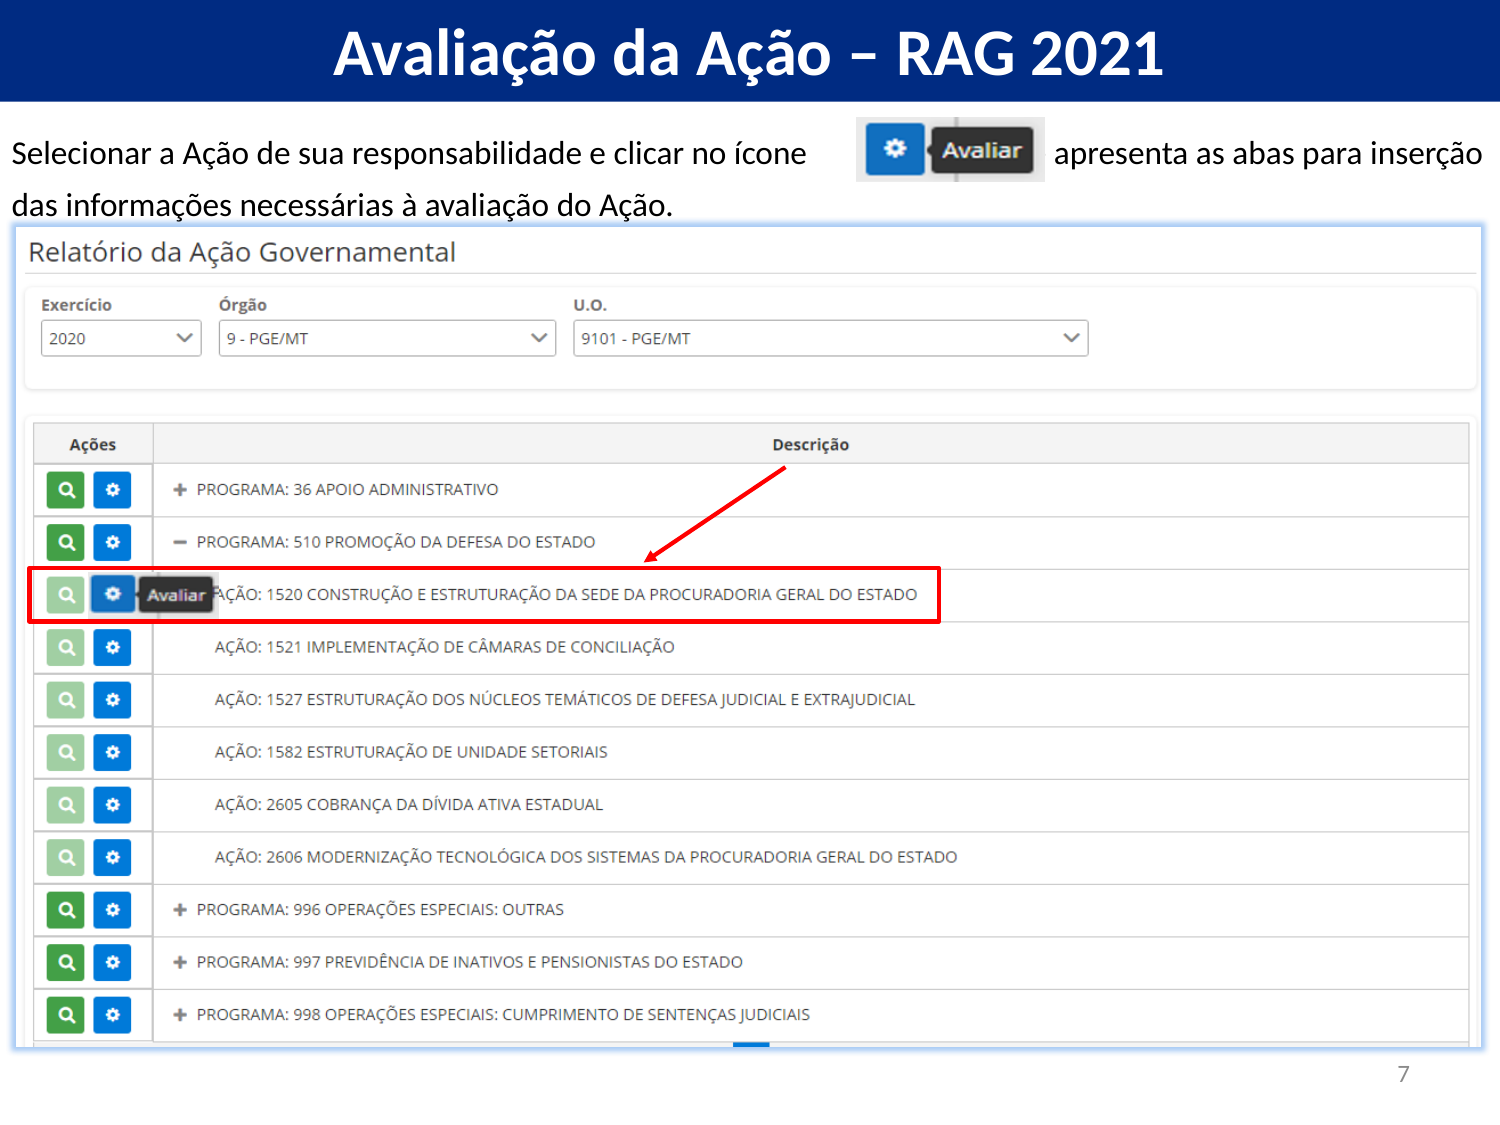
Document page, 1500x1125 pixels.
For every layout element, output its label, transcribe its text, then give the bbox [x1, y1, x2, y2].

slide_number 7 [1074, 1056, 1425, 1103]
text_box Selecionar a Ação de sua responsabilidade e clicar no ícone , que apresenta as abas para inserção das informações necessárias à avaliação do Ação. [0, 112, 1500, 231]
picture [855, 117, 1046, 182]
text_box Avaliação da Ação – RAG 2021 [0, 0, 1500, 102]
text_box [643, 466, 786, 563]
picture [15, 226, 1482, 1047]
